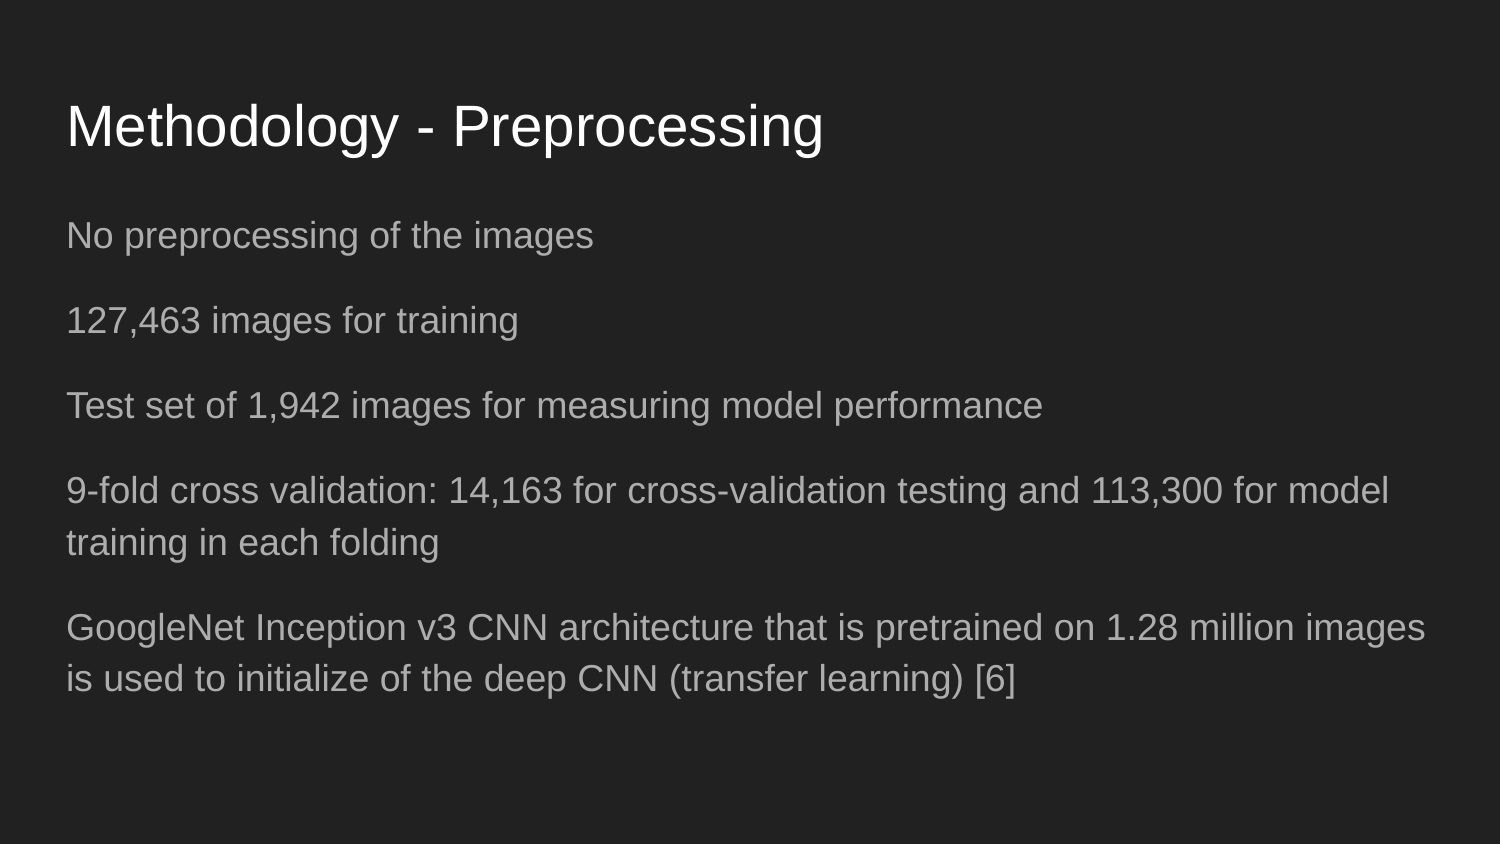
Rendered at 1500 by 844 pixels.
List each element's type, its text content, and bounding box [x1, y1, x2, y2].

list No preprocessing of the images 127,463 images for training Test set of 1,942 images for measuring model performance 9-fold cross validation: 14,163 for cross-validation testing and 113,300 for model training in each folding GoogleNet Inception v3 CNN architecture that is pretrained on 1.28 million images is used to initialize of the deep CNN (transfer learning) [6] [51, 189, 1449, 750]
title Methodology - Preprocessing [51, 72, 1449, 167]
